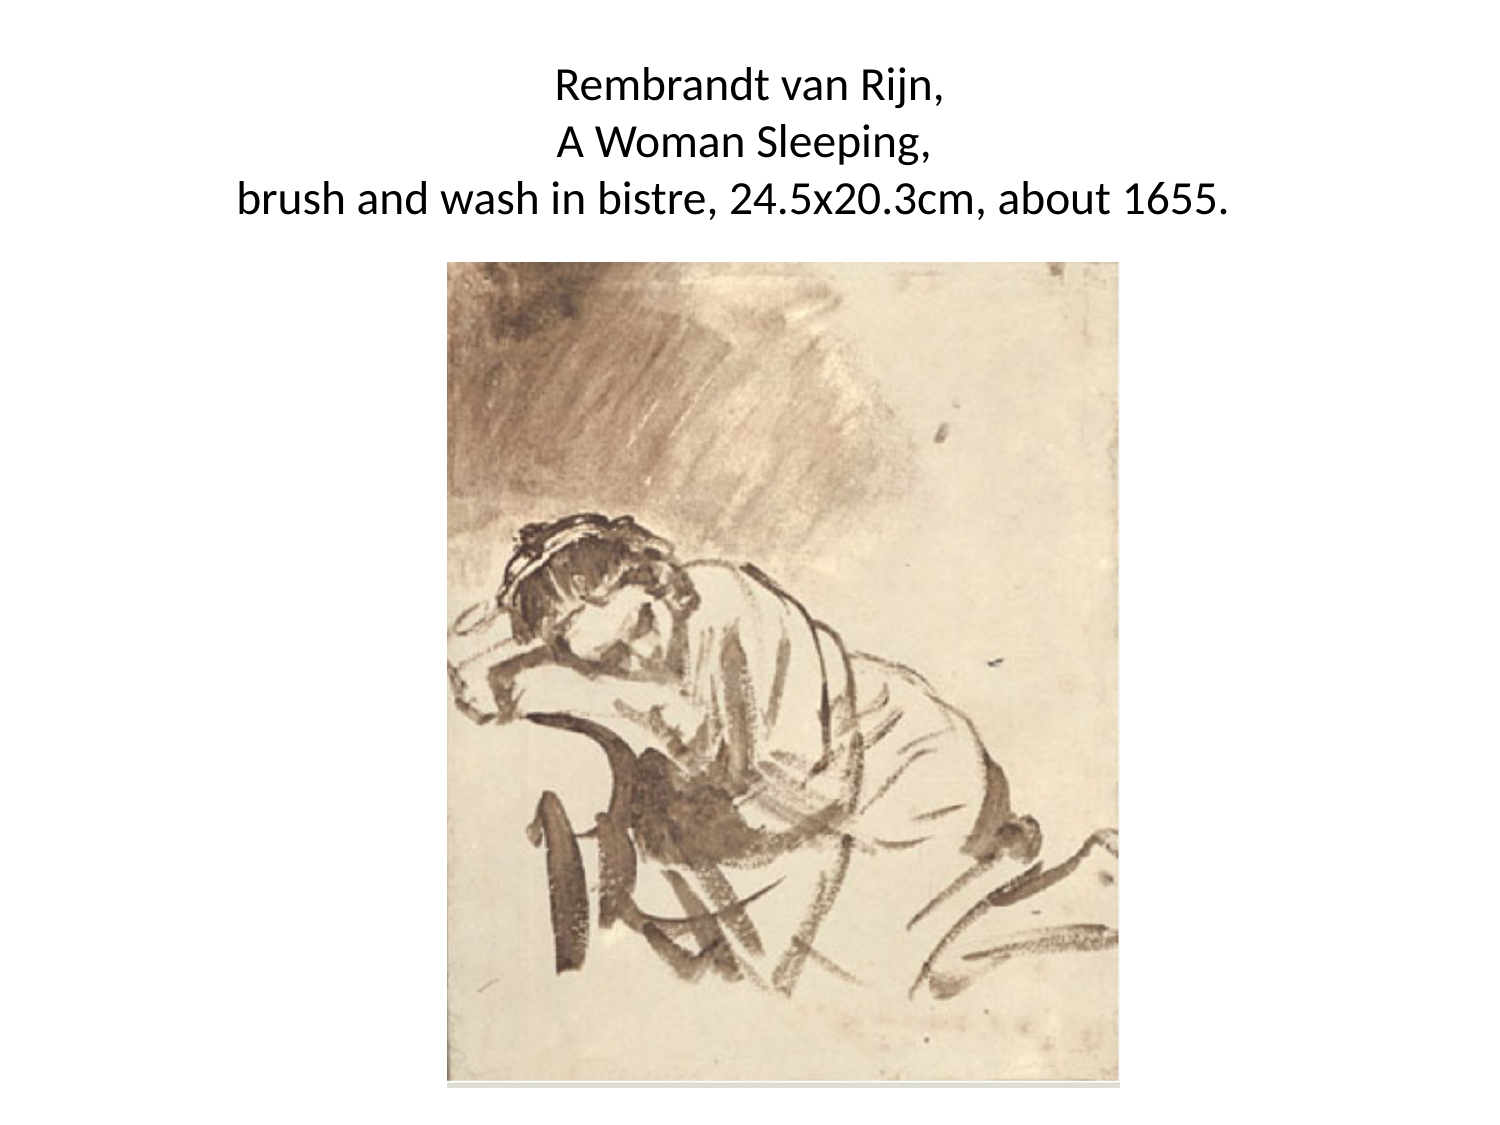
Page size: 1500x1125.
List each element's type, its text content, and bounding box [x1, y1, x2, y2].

title Rembrandt van Rijn, A Woman Sleeping, brush and wash in bistre, 24.5x20.3cm, about 1655. [75, 45, 1425, 233]
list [447, 262, 1120, 1088]
